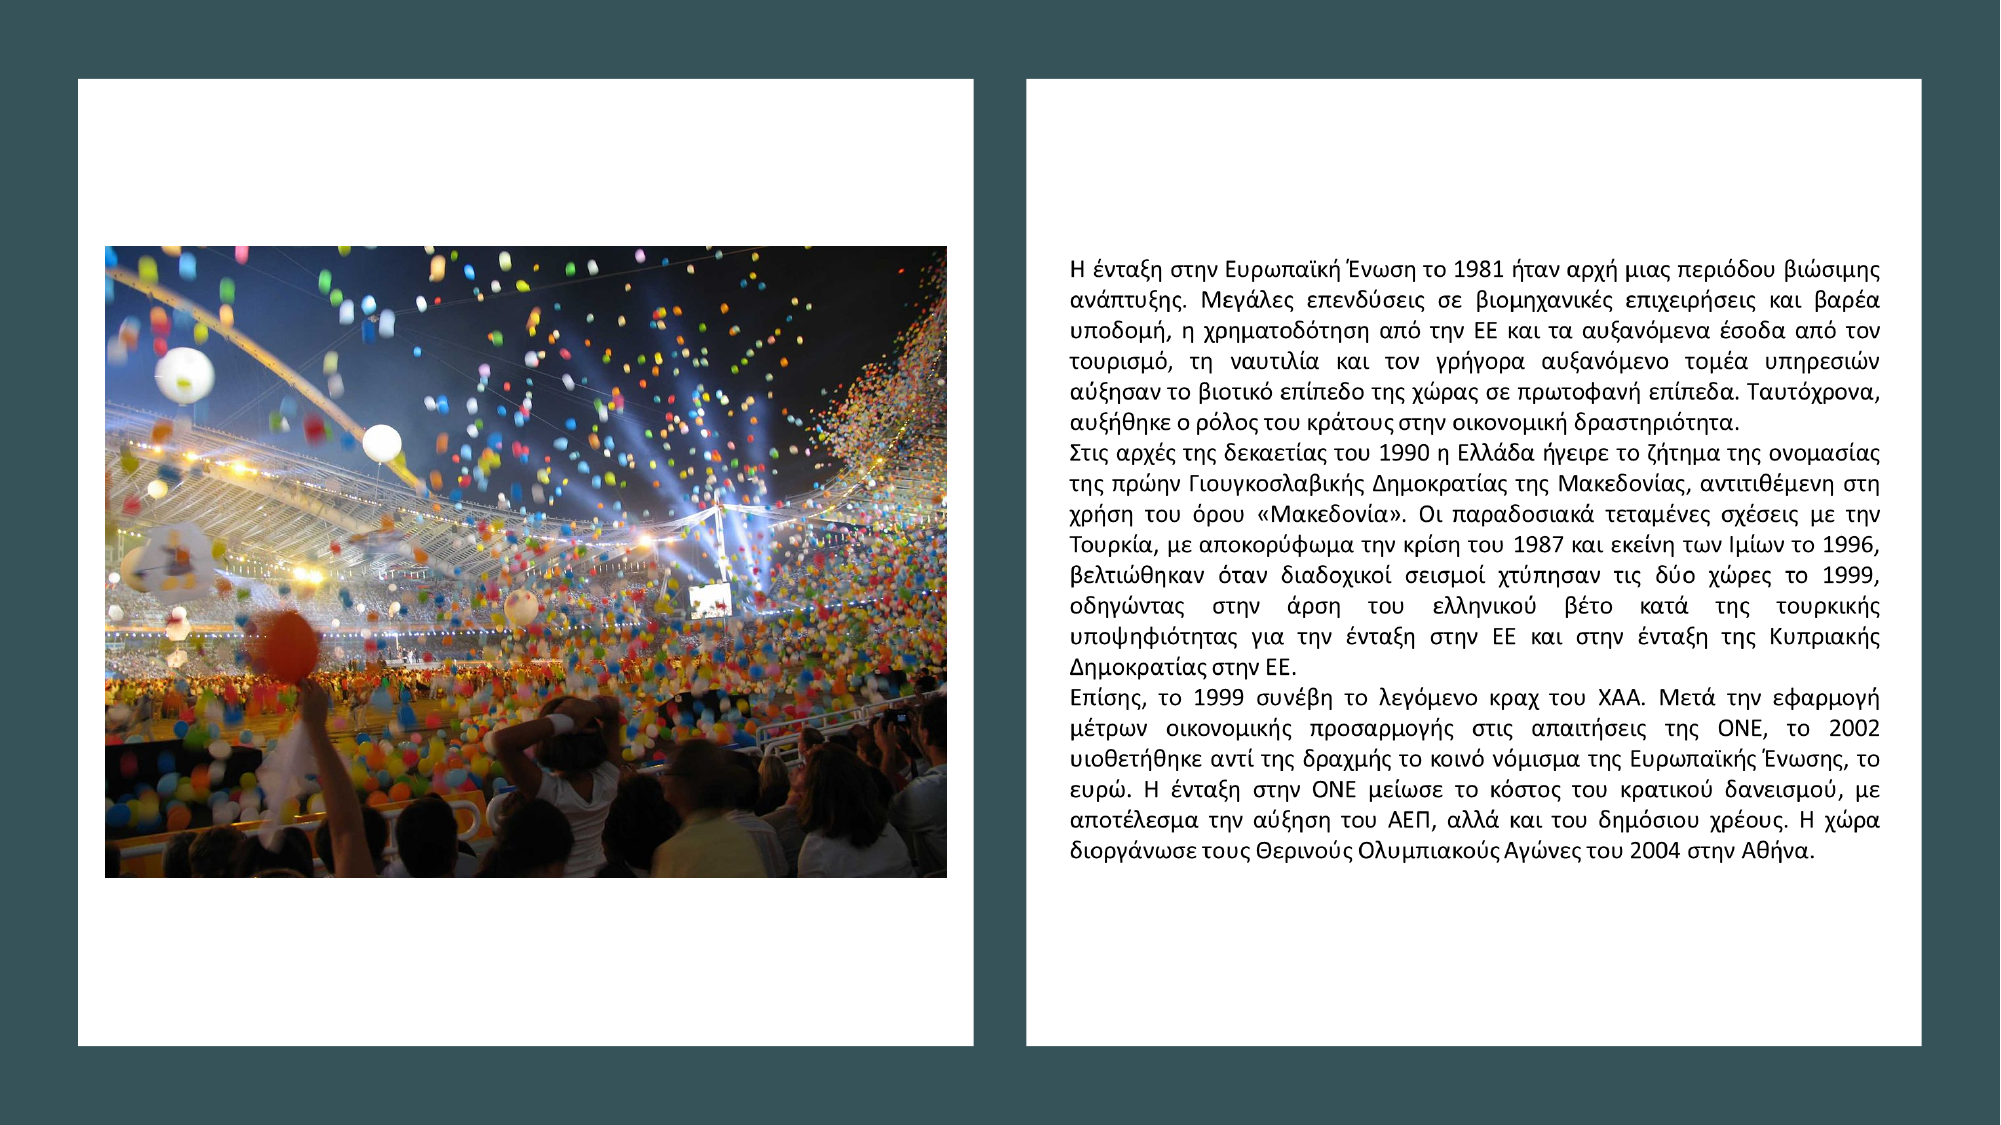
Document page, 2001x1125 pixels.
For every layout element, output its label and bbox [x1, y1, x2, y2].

text_box [0, 0, 2000, 1125]
text_box [77, 78, 975, 1047]
text_box [1025, 78, 1923, 1047]
picture [105, 246, 947, 879]
picture [1053, 244, 1895, 881]
